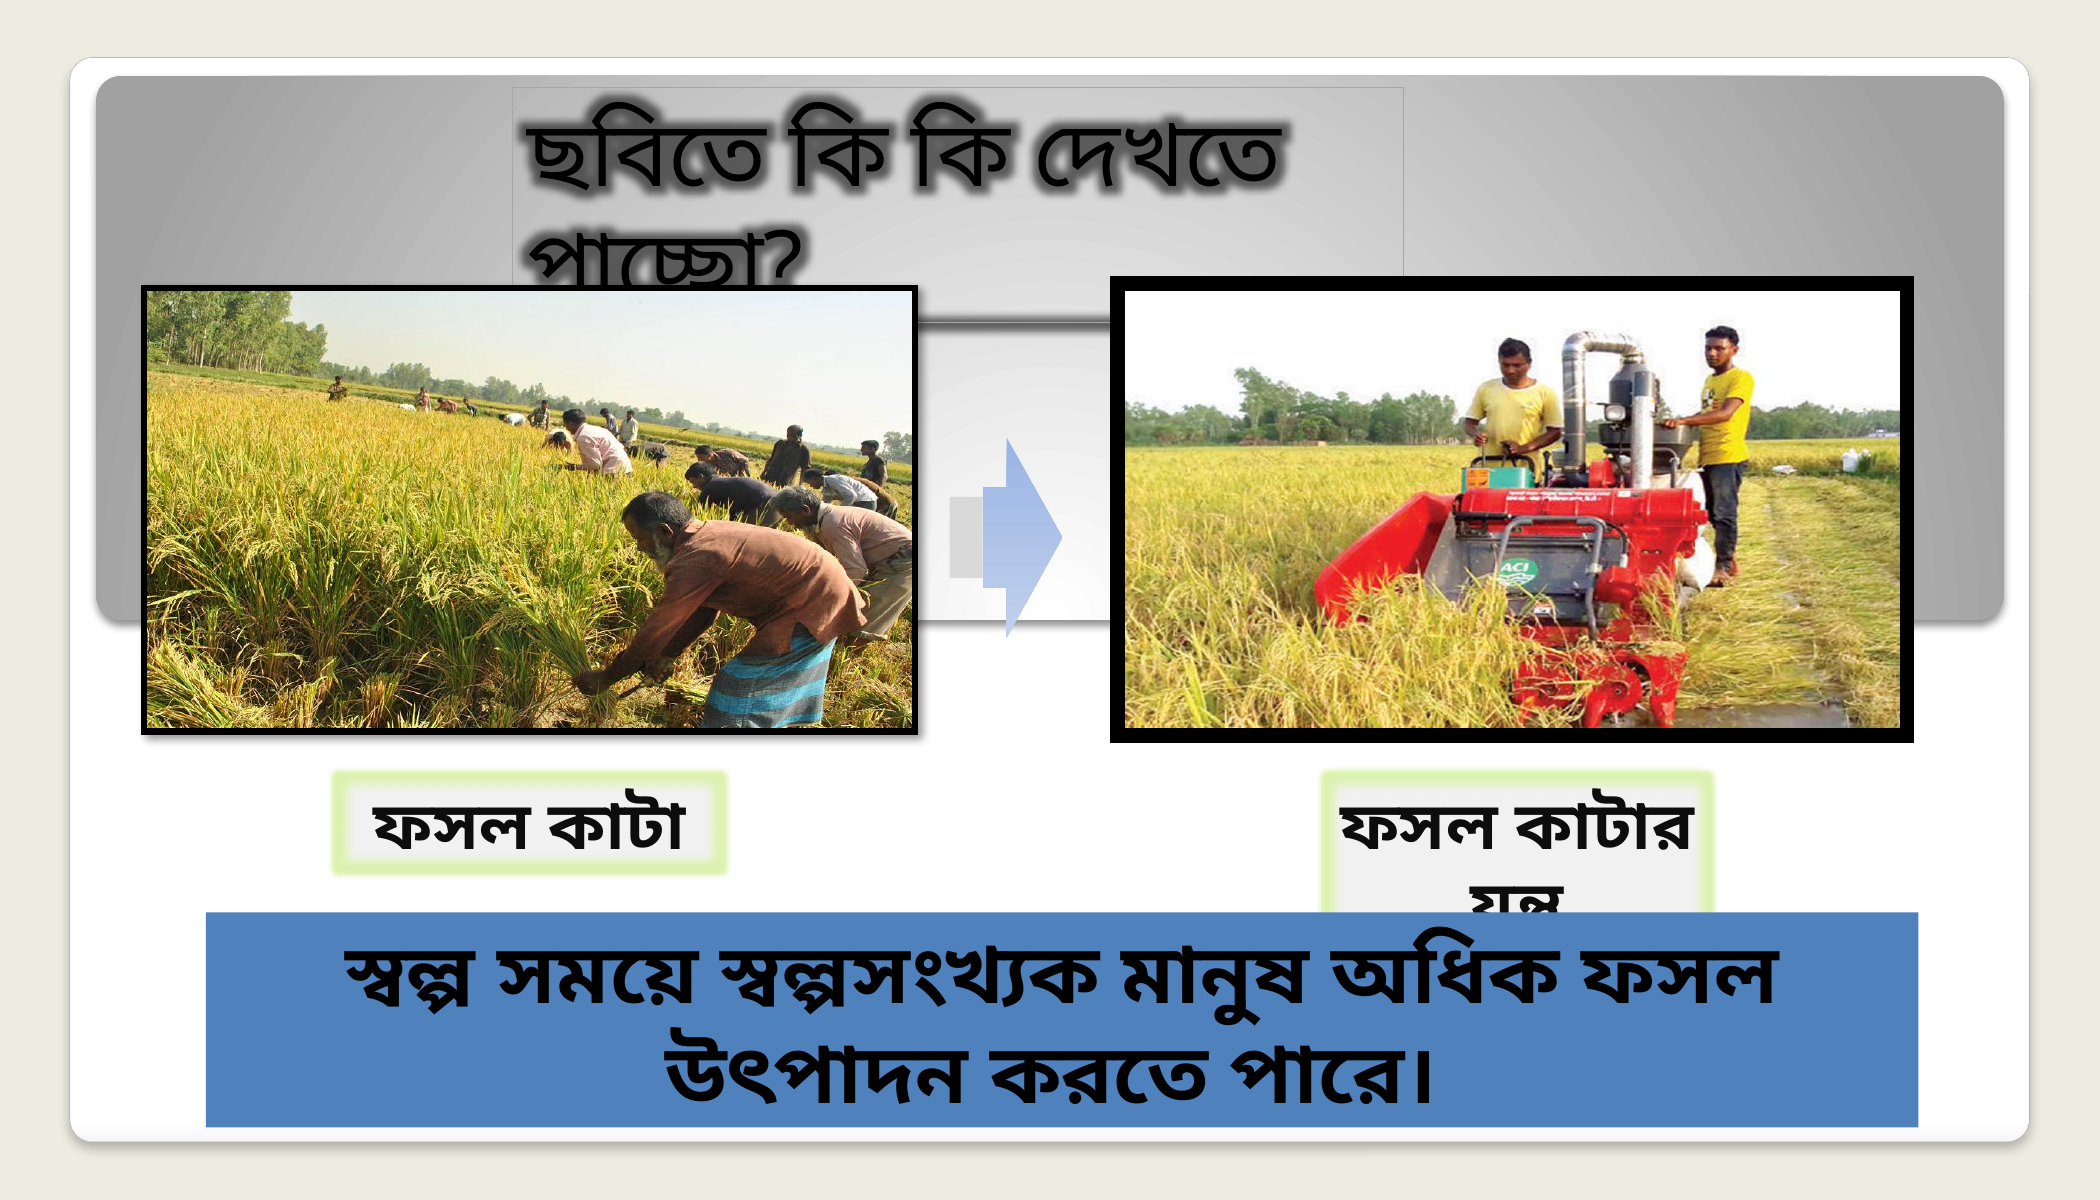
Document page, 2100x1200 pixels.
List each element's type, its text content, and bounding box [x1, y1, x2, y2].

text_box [949, 437, 1063, 638]
picture [147, 290, 913, 729]
picture [1124, 290, 1900, 729]
text_box ফসল কাটার যন্ত্র [1343, 793, 1693, 912]
text_box স্বল্প সময়ে স্বল্পসংখ্যক মানুষ অধিক ফসল উৎপাদন করতে পারে। [205, 912, 1919, 1128]
text_box ছবিতে কি কি দেখতে পাচ্ছো? [512, 87, 1404, 323]
text_box ফসল কাটা [355, 792, 706, 852]
